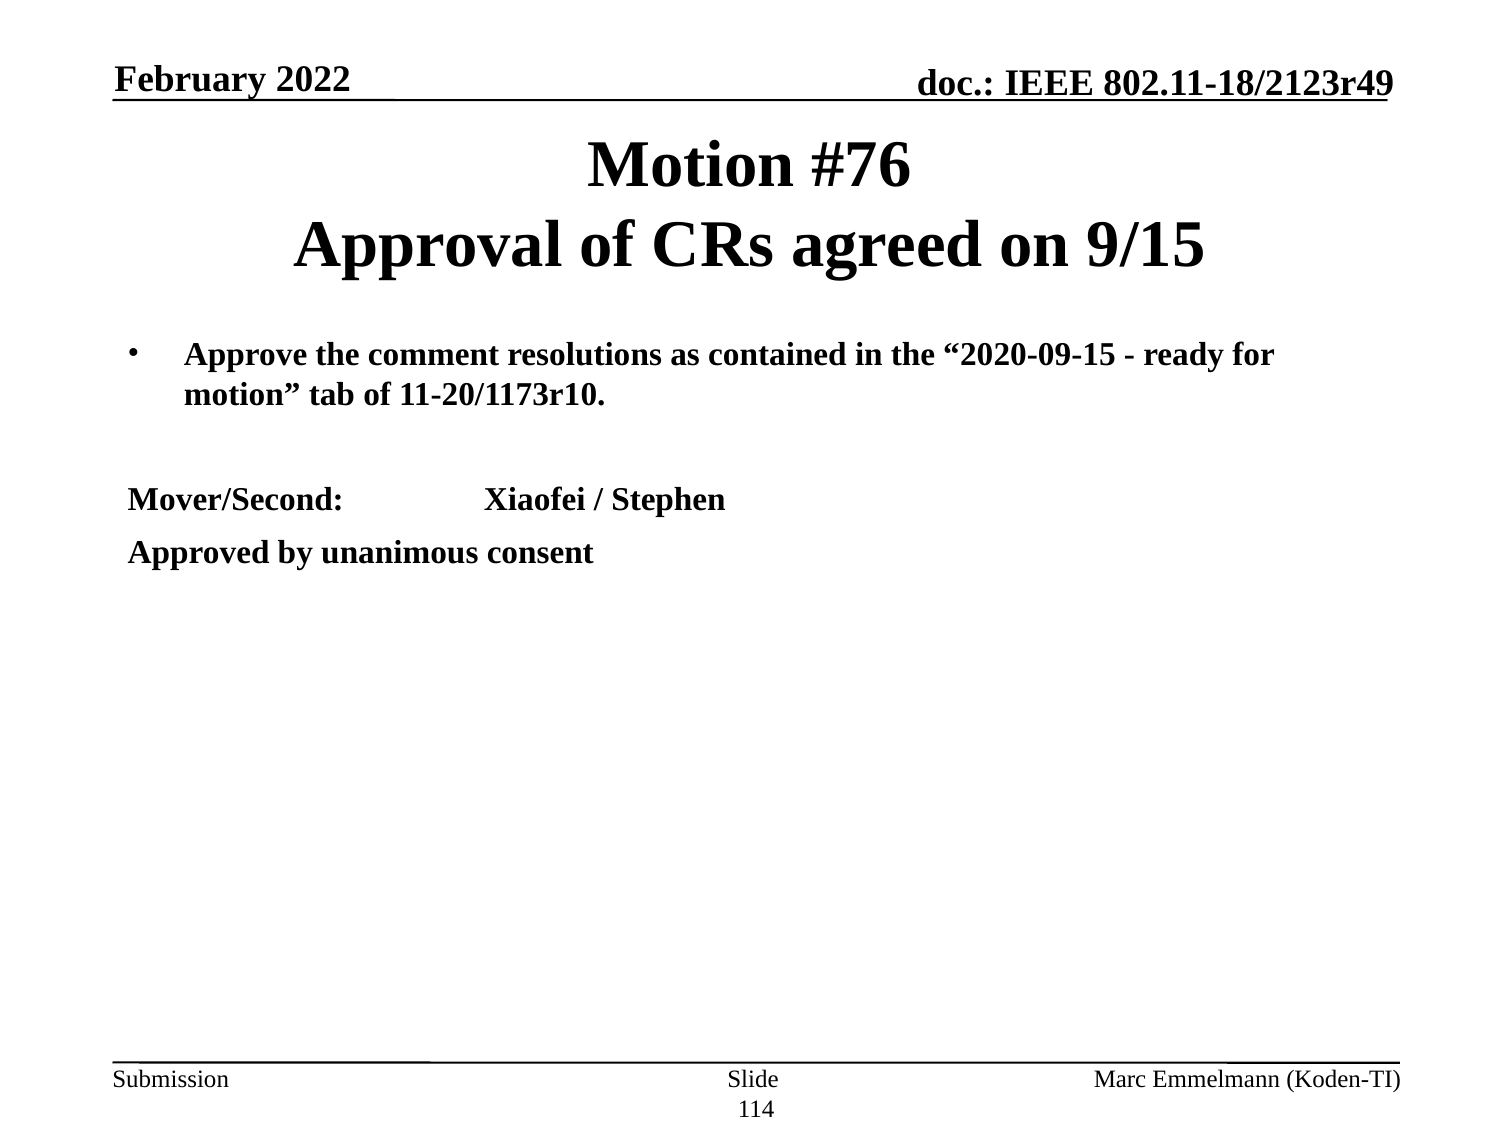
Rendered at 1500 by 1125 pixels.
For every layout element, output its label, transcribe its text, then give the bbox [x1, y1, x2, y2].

title Motion #76 Approval of CRs agreed on 9/15 [112, 112, 1388, 288]
footer Marc Emmelmann (Koden-TI) [878, 1061, 1402, 1093]
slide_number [114, 54, 423, 100]
list Approve the comment resolutions as contained in the “2020-09-15 - ready for motion” tab of 11-20/1173r10. Mover/Second: Xiaofei / Stephen Approved by unanimous consent [112, 324, 1388, 1000]
slide_number Slide 114 [712, 1061, 800, 1123]
